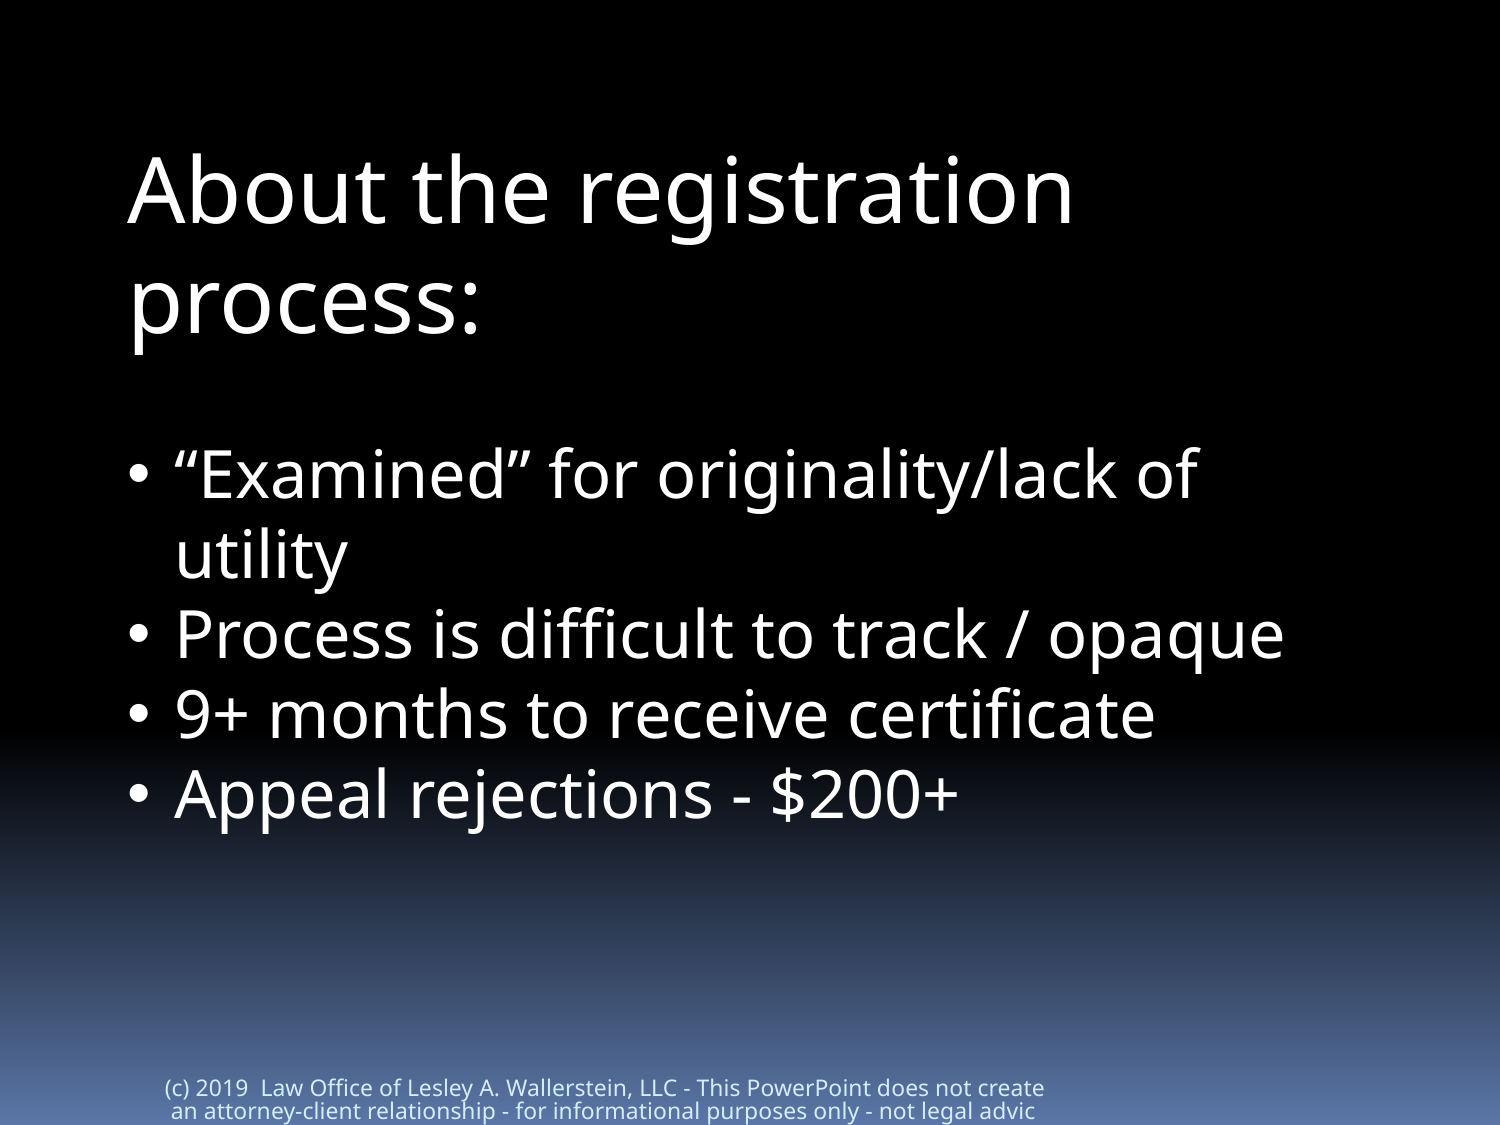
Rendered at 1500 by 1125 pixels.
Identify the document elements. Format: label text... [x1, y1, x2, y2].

footer (c) 2019 Law Office of Lesley A. Wallerstein, LLC - This PowerPoint does not create an attorney-client relationship - for informational purposes only - not legal advice [150, 1052, 1063, 1113]
text_box About the registration process: “Examined” for originality/lack of utility Process is difficult to track / opaque 9+ months to receive certificate Appeal rejections - $200+ [112, 124, 1325, 885]
